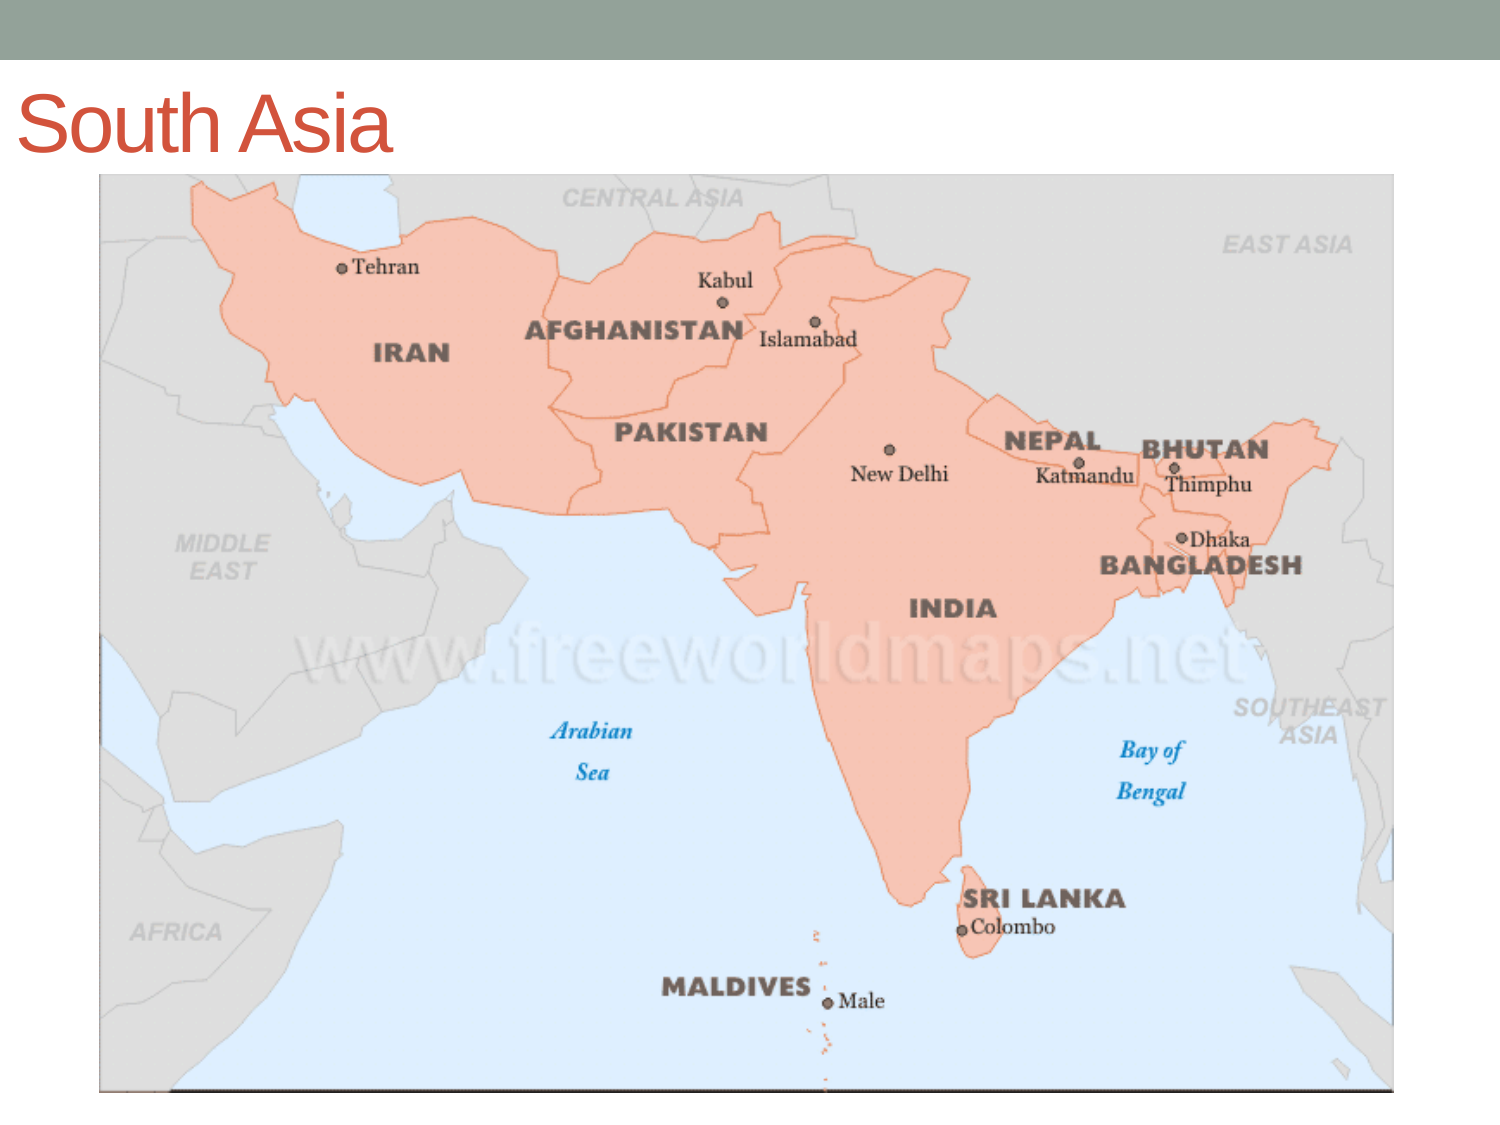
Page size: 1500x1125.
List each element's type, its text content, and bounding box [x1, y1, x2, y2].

title South Asia [0, 37, 1350, 200]
picture [99, 174, 1394, 1093]
